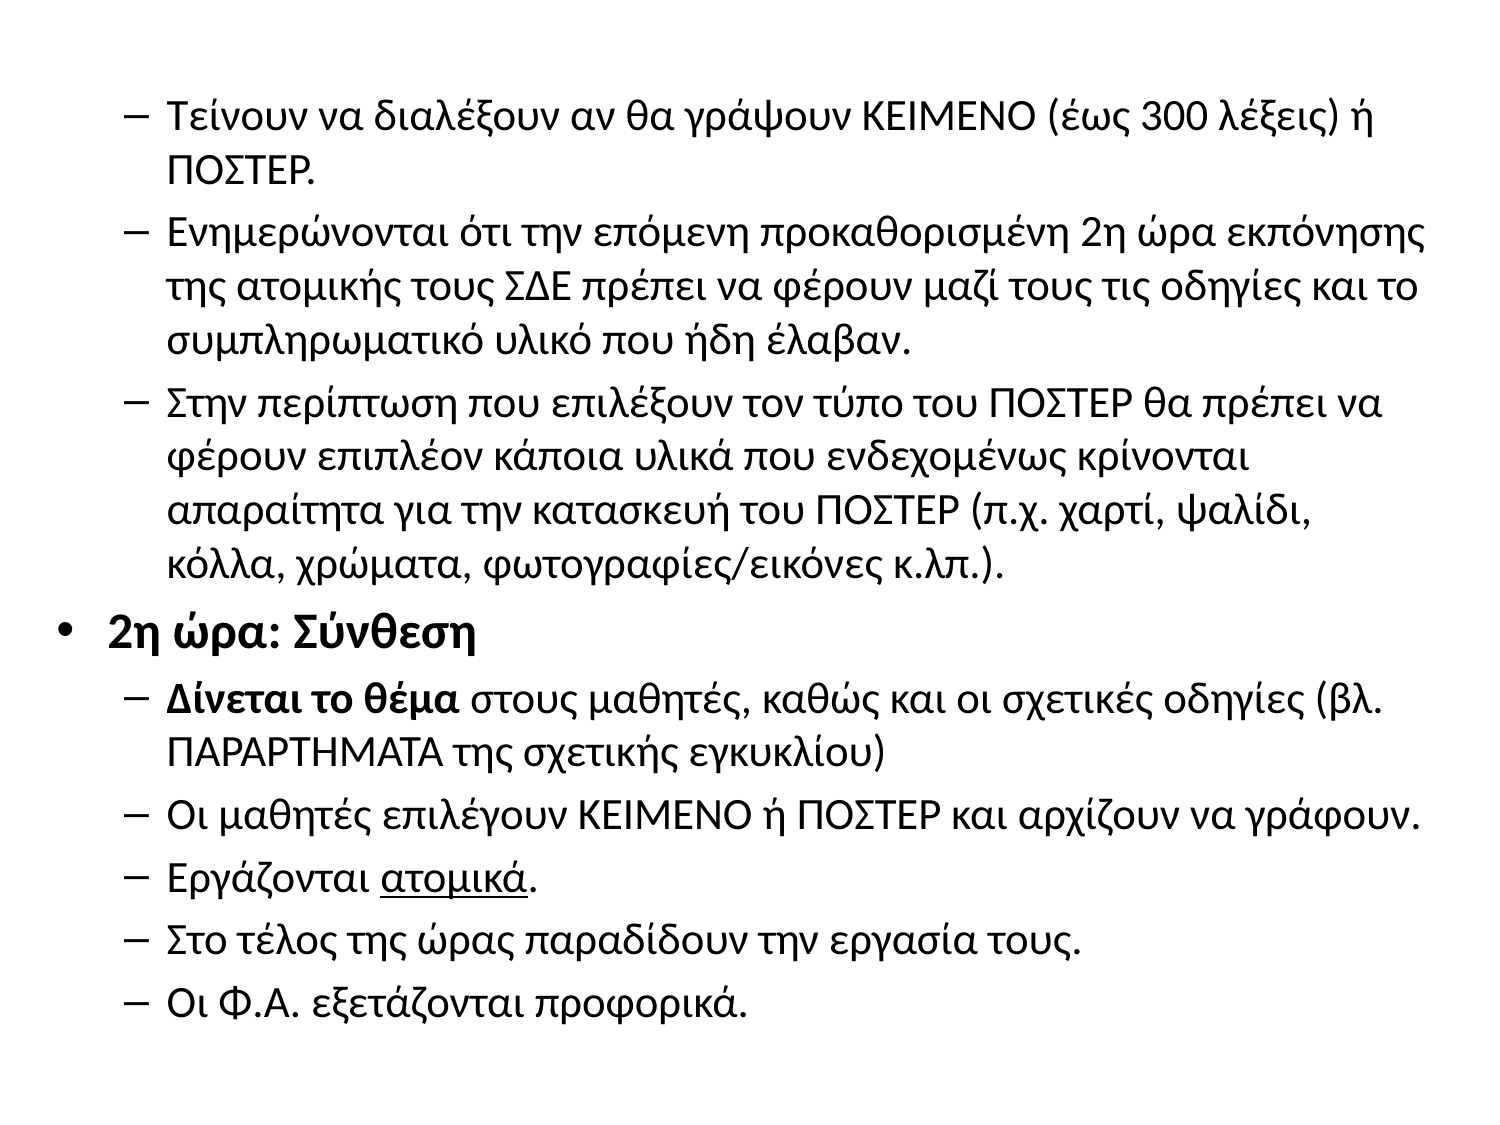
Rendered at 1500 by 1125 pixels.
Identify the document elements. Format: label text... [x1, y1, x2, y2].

list Τείνουν να διαλέξουν αν θα γράψουν ΚΕΙΜΕΝΟ (έως 300 λέξεις) ή ΠΟΣΤΕΡ. Ενημερώνονται ότι την επόμενη προκαθορισμένη 2η ώρα εκπόνησης της ατομικής τους ΣΔΕ πρέπει να φέρουν μαζί τους τις οδηγίες και το συμπληρωματικό υλικό που ήδη έλαβαν. Στην περίπτωση που επιλέξουν τον τύπο του ΠΟΣΤΕΡ θα πρέπει να φέρουν επιπλέον κάποια υλικά που ενδεχομένως κρίνονται απαραίτητα για την κατασκευή του ΠΟΣΤΕΡ (π.χ. χαρτί, ψαλίδι, κόλλα, χρώματα, φωτογραφίες/εικόνες κ.λπ.). 2η ώρα: Σύνθεση Δίνεται το θέμα στους μαθητές, καθώς και οι σχετικές οδηγίες (βλ. ΠΑΡΑΡΤΗΜΑΤΑ της σχετικής εγκυκλίου) Οι μαθητές επιλέγουν ΚΕΙΜΕΝΟ ή ΠΟΣΤΕΡ και αρχίζουν να γράφουν. Εργάζονται ατομικά. Στο τέλος της ώρας παραδίδουν την εργασία τους. Οι Φ.Α. εξετάζονται προφορικά. [41, 78, 1459, 1071]
